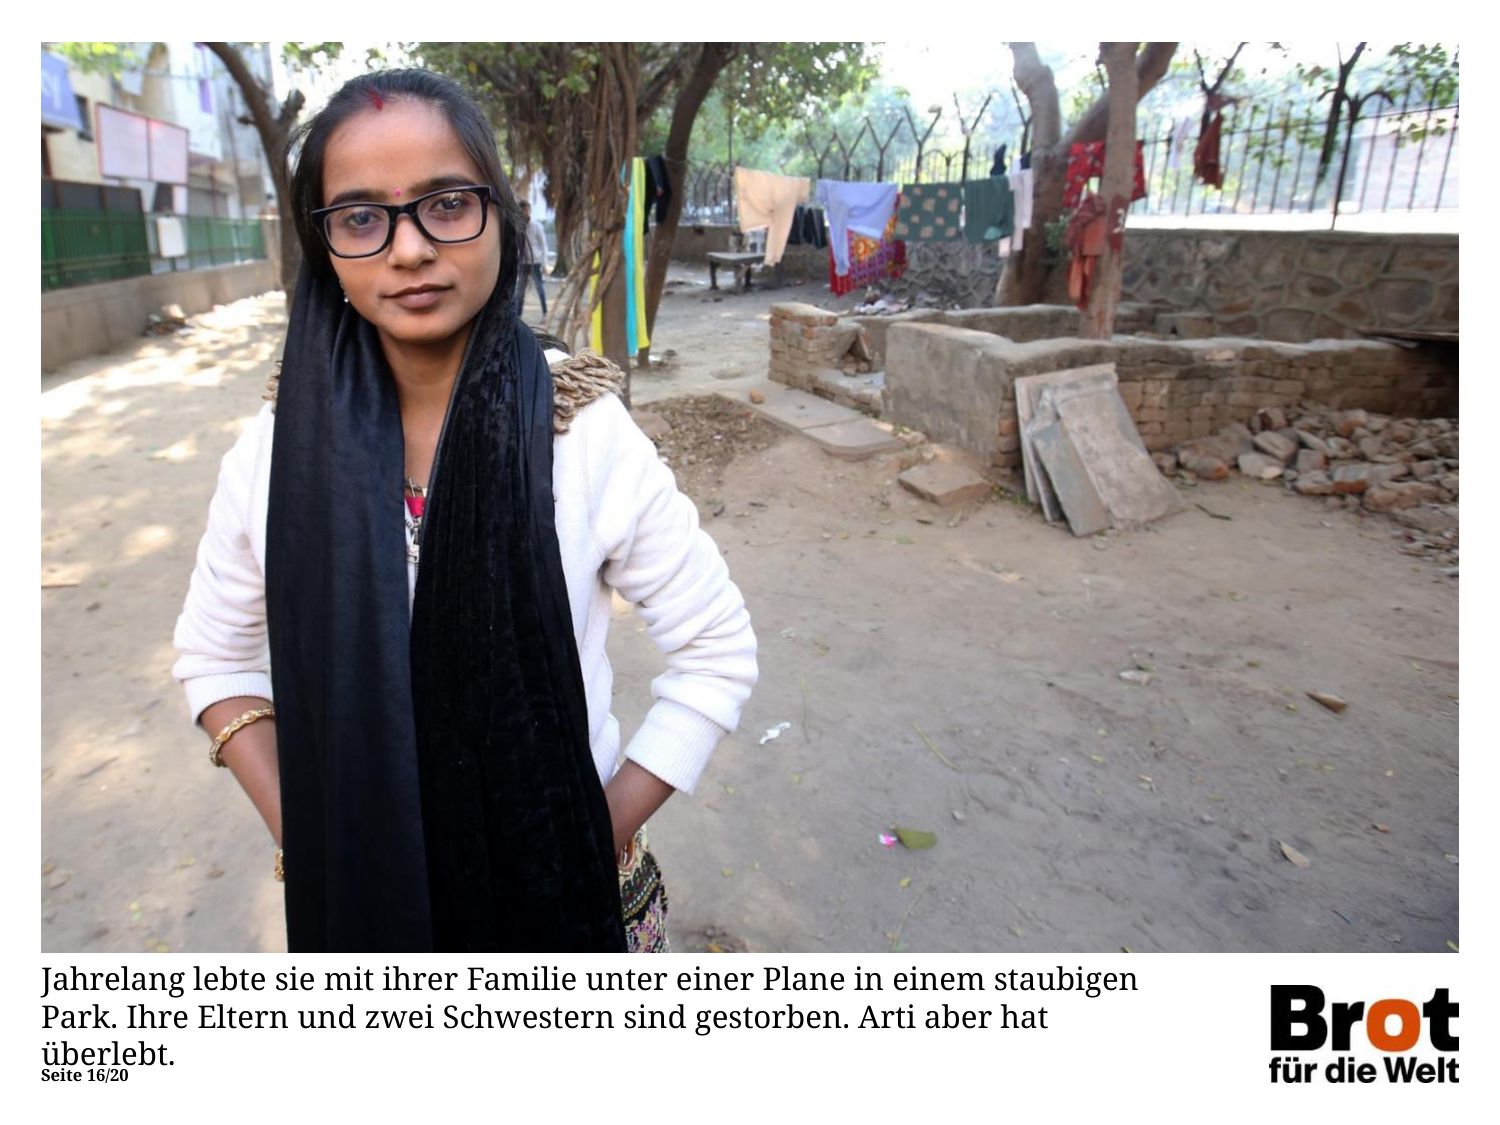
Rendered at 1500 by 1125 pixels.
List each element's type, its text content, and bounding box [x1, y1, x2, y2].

picture [41, 42, 1459, 953]
picture [1269, 985, 1459, 1083]
text_box Jahrelang lebte sie mit ihrer Familie unter einer Plane in einem staubigen Park. Ihre Eltern und zwei Schwestern sind gestorben. Arti aber hat überlebt. [41, 959, 1205, 1080]
